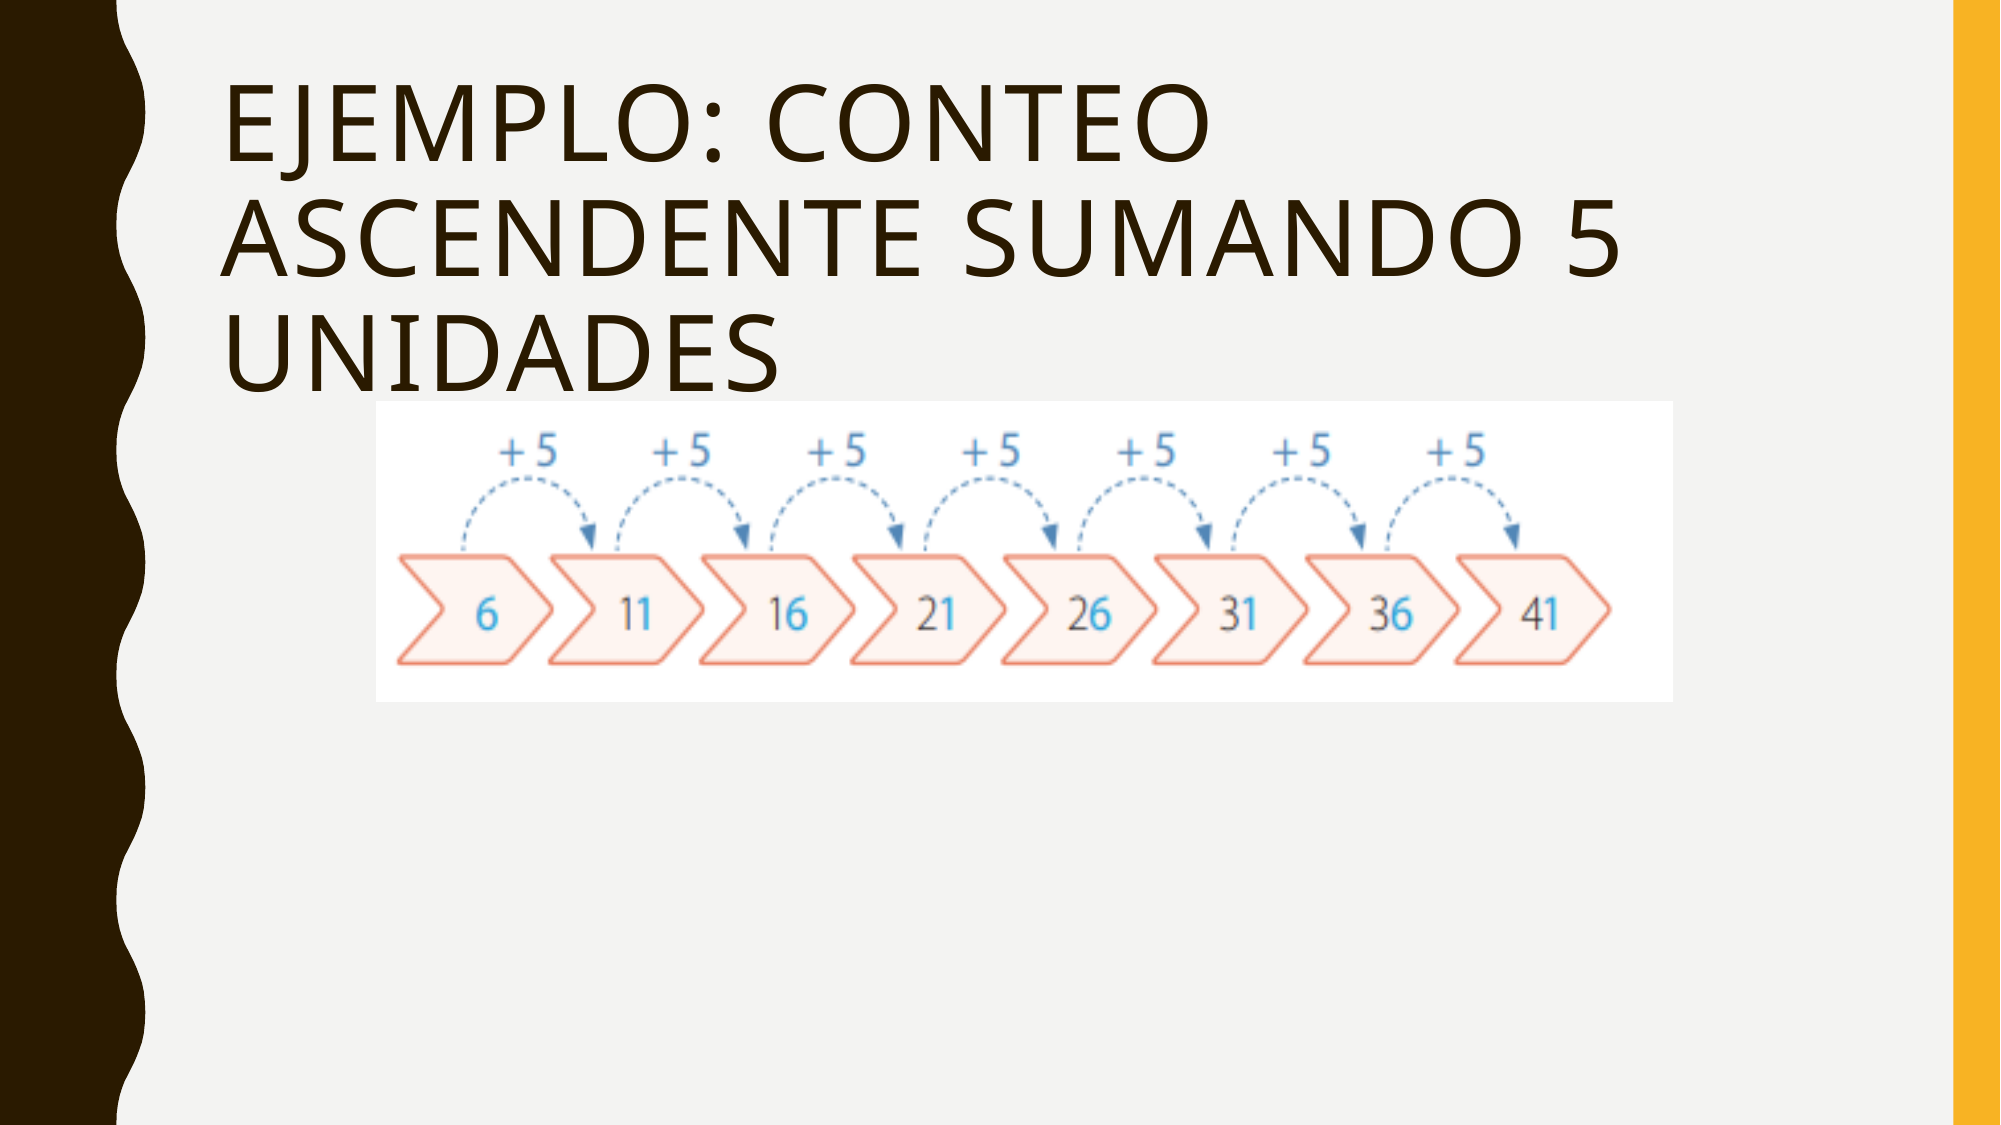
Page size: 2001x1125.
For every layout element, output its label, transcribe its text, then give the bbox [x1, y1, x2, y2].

title Ejemplo: conteo ascendente sumando 5 unidades [205, 62, 1875, 308]
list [376, 401, 1674, 702]
